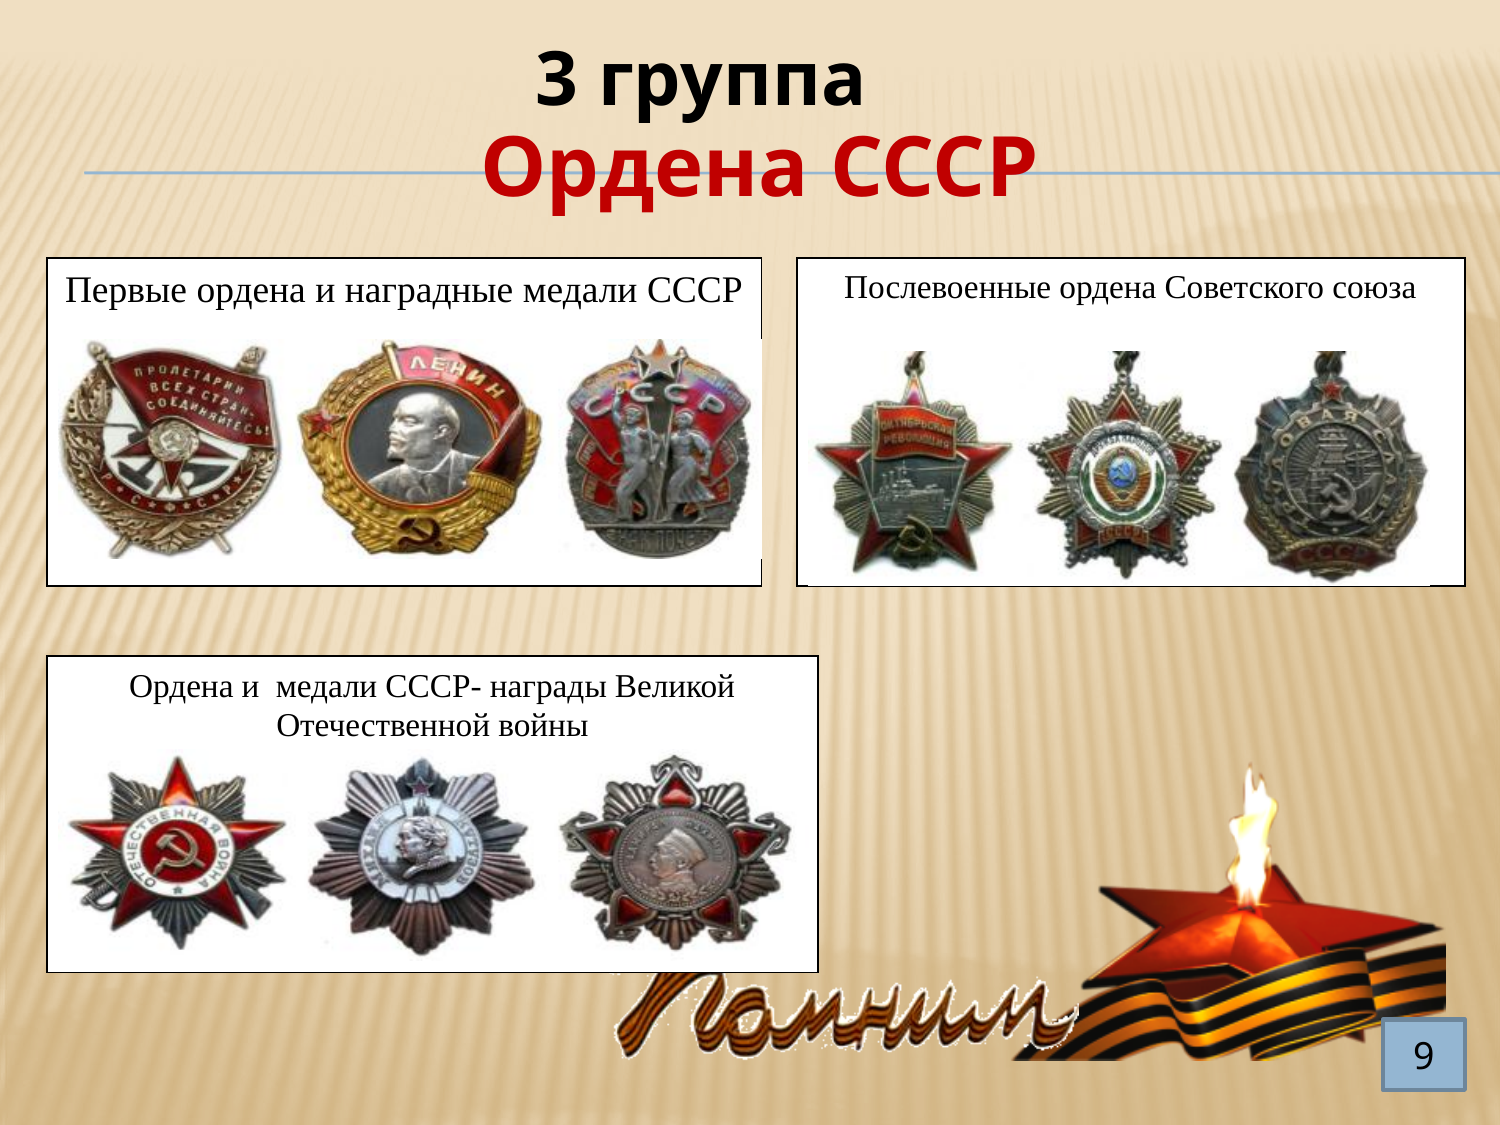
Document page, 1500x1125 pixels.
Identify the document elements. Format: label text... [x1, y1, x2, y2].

picture [58, 339, 762, 559]
text_box 3 группа [520, 23, 901, 105]
picture [597, 761, 1446, 1079]
picture [58, 749, 809, 962]
text_box Ордена СССР [46, 105, 1472, 337]
text_box Первые ордена и наградные медали СССР [46, 257, 762, 586]
text_box Ордена и медали СССР- награды Великой Отечественной войны [46, 656, 818, 973]
picture [808, 351, 1430, 587]
text_box Послевоенные ордена Советского союза [796, 257, 1465, 586]
text_box 9 [1381, 1017, 1467, 1092]
